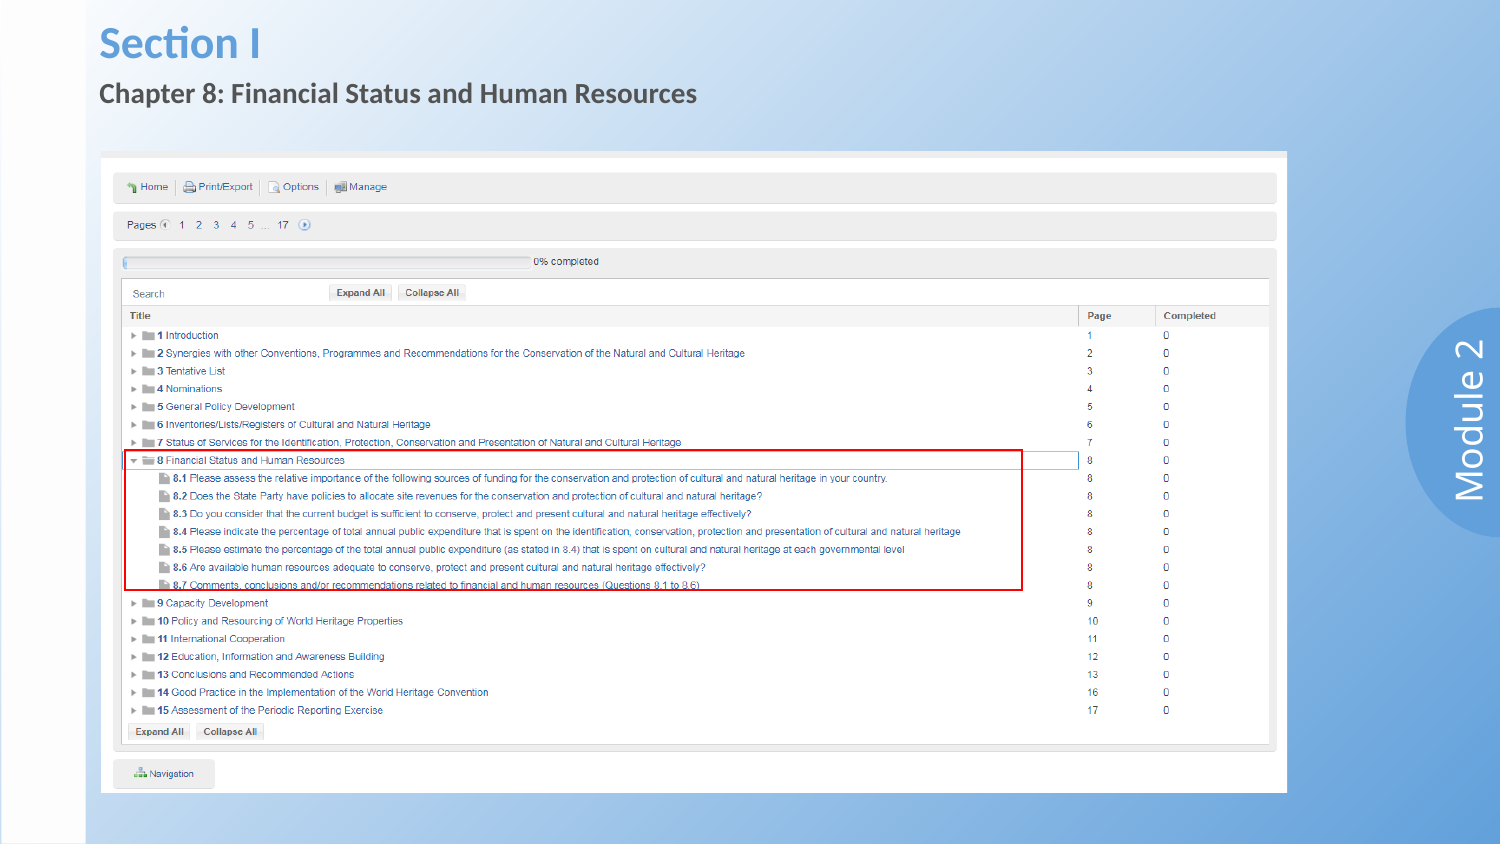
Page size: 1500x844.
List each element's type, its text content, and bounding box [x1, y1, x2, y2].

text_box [101, 151, 1288, 793]
text_box Section I [84, 5, 1500, 76]
text_box Chapter 8: Financial Status and Human Resources [84, 76, 1500, 117]
